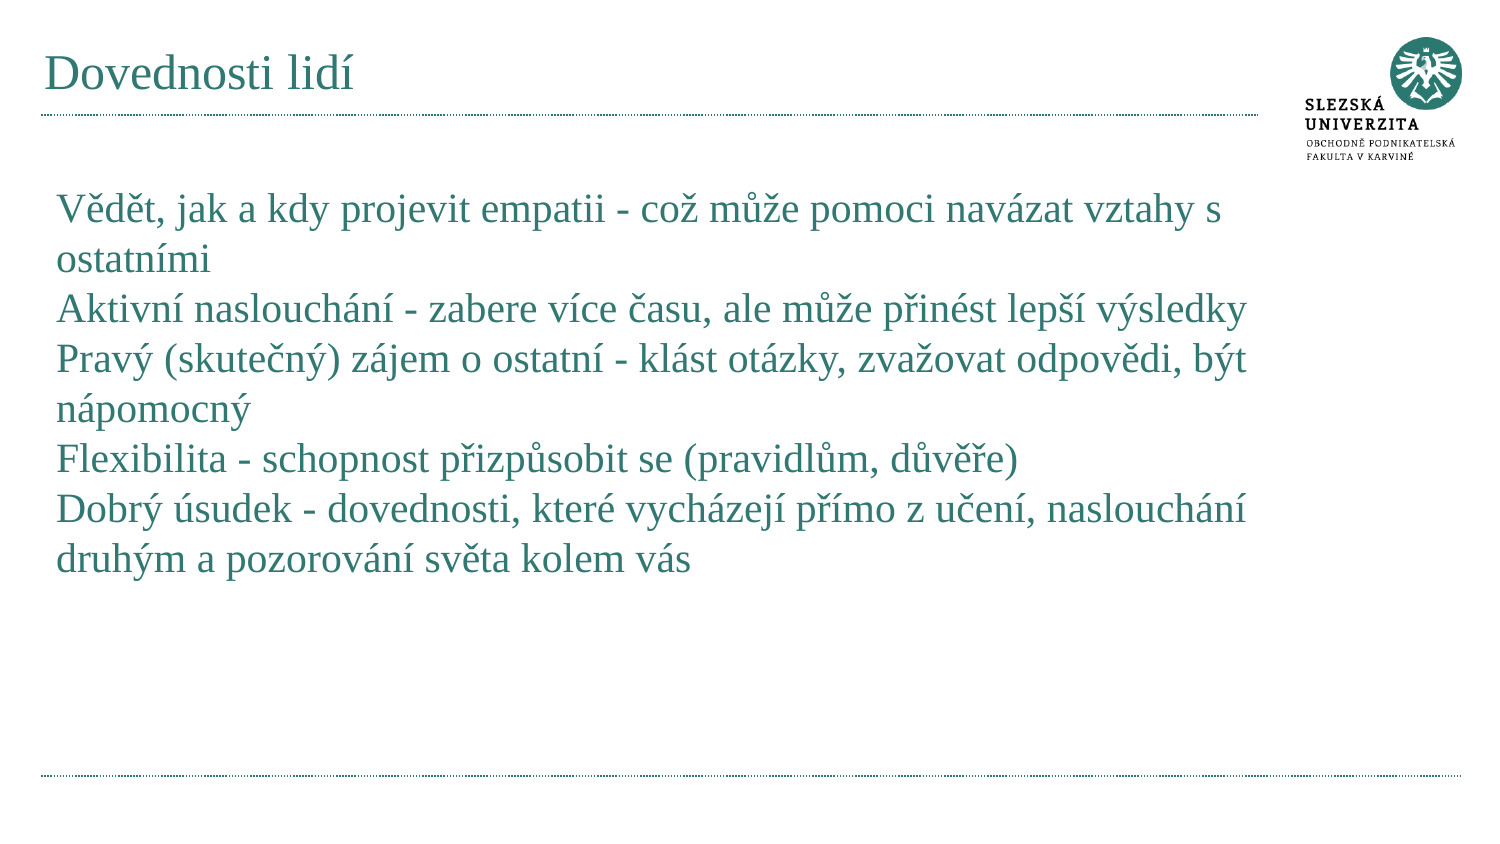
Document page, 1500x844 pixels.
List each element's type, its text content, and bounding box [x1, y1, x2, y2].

text_box [64, 114, 1010, 351]
list Vědět, jak a kdy projevit empatii - což může pomoci navázat vztahy s ostatními Aktivní naslouchání - zabere více času, ale může přinést lepší výsledky Pravý (skutečný) zájem o ostatní - klást otázky, zvažovat odpovědi, být nápomocný Flexibilita - schopnost přizpůsobit se (pravidlům, důvěře) Dobrý úsudek - dovednosti, které vycházejí přímo z učení, naslouchání druhým a pozorování světa kolem vás [41, 173, 1400, 729]
title Dovednosti lidí [29, 32, 999, 116]
picture [1305, 37, 1462, 160]
